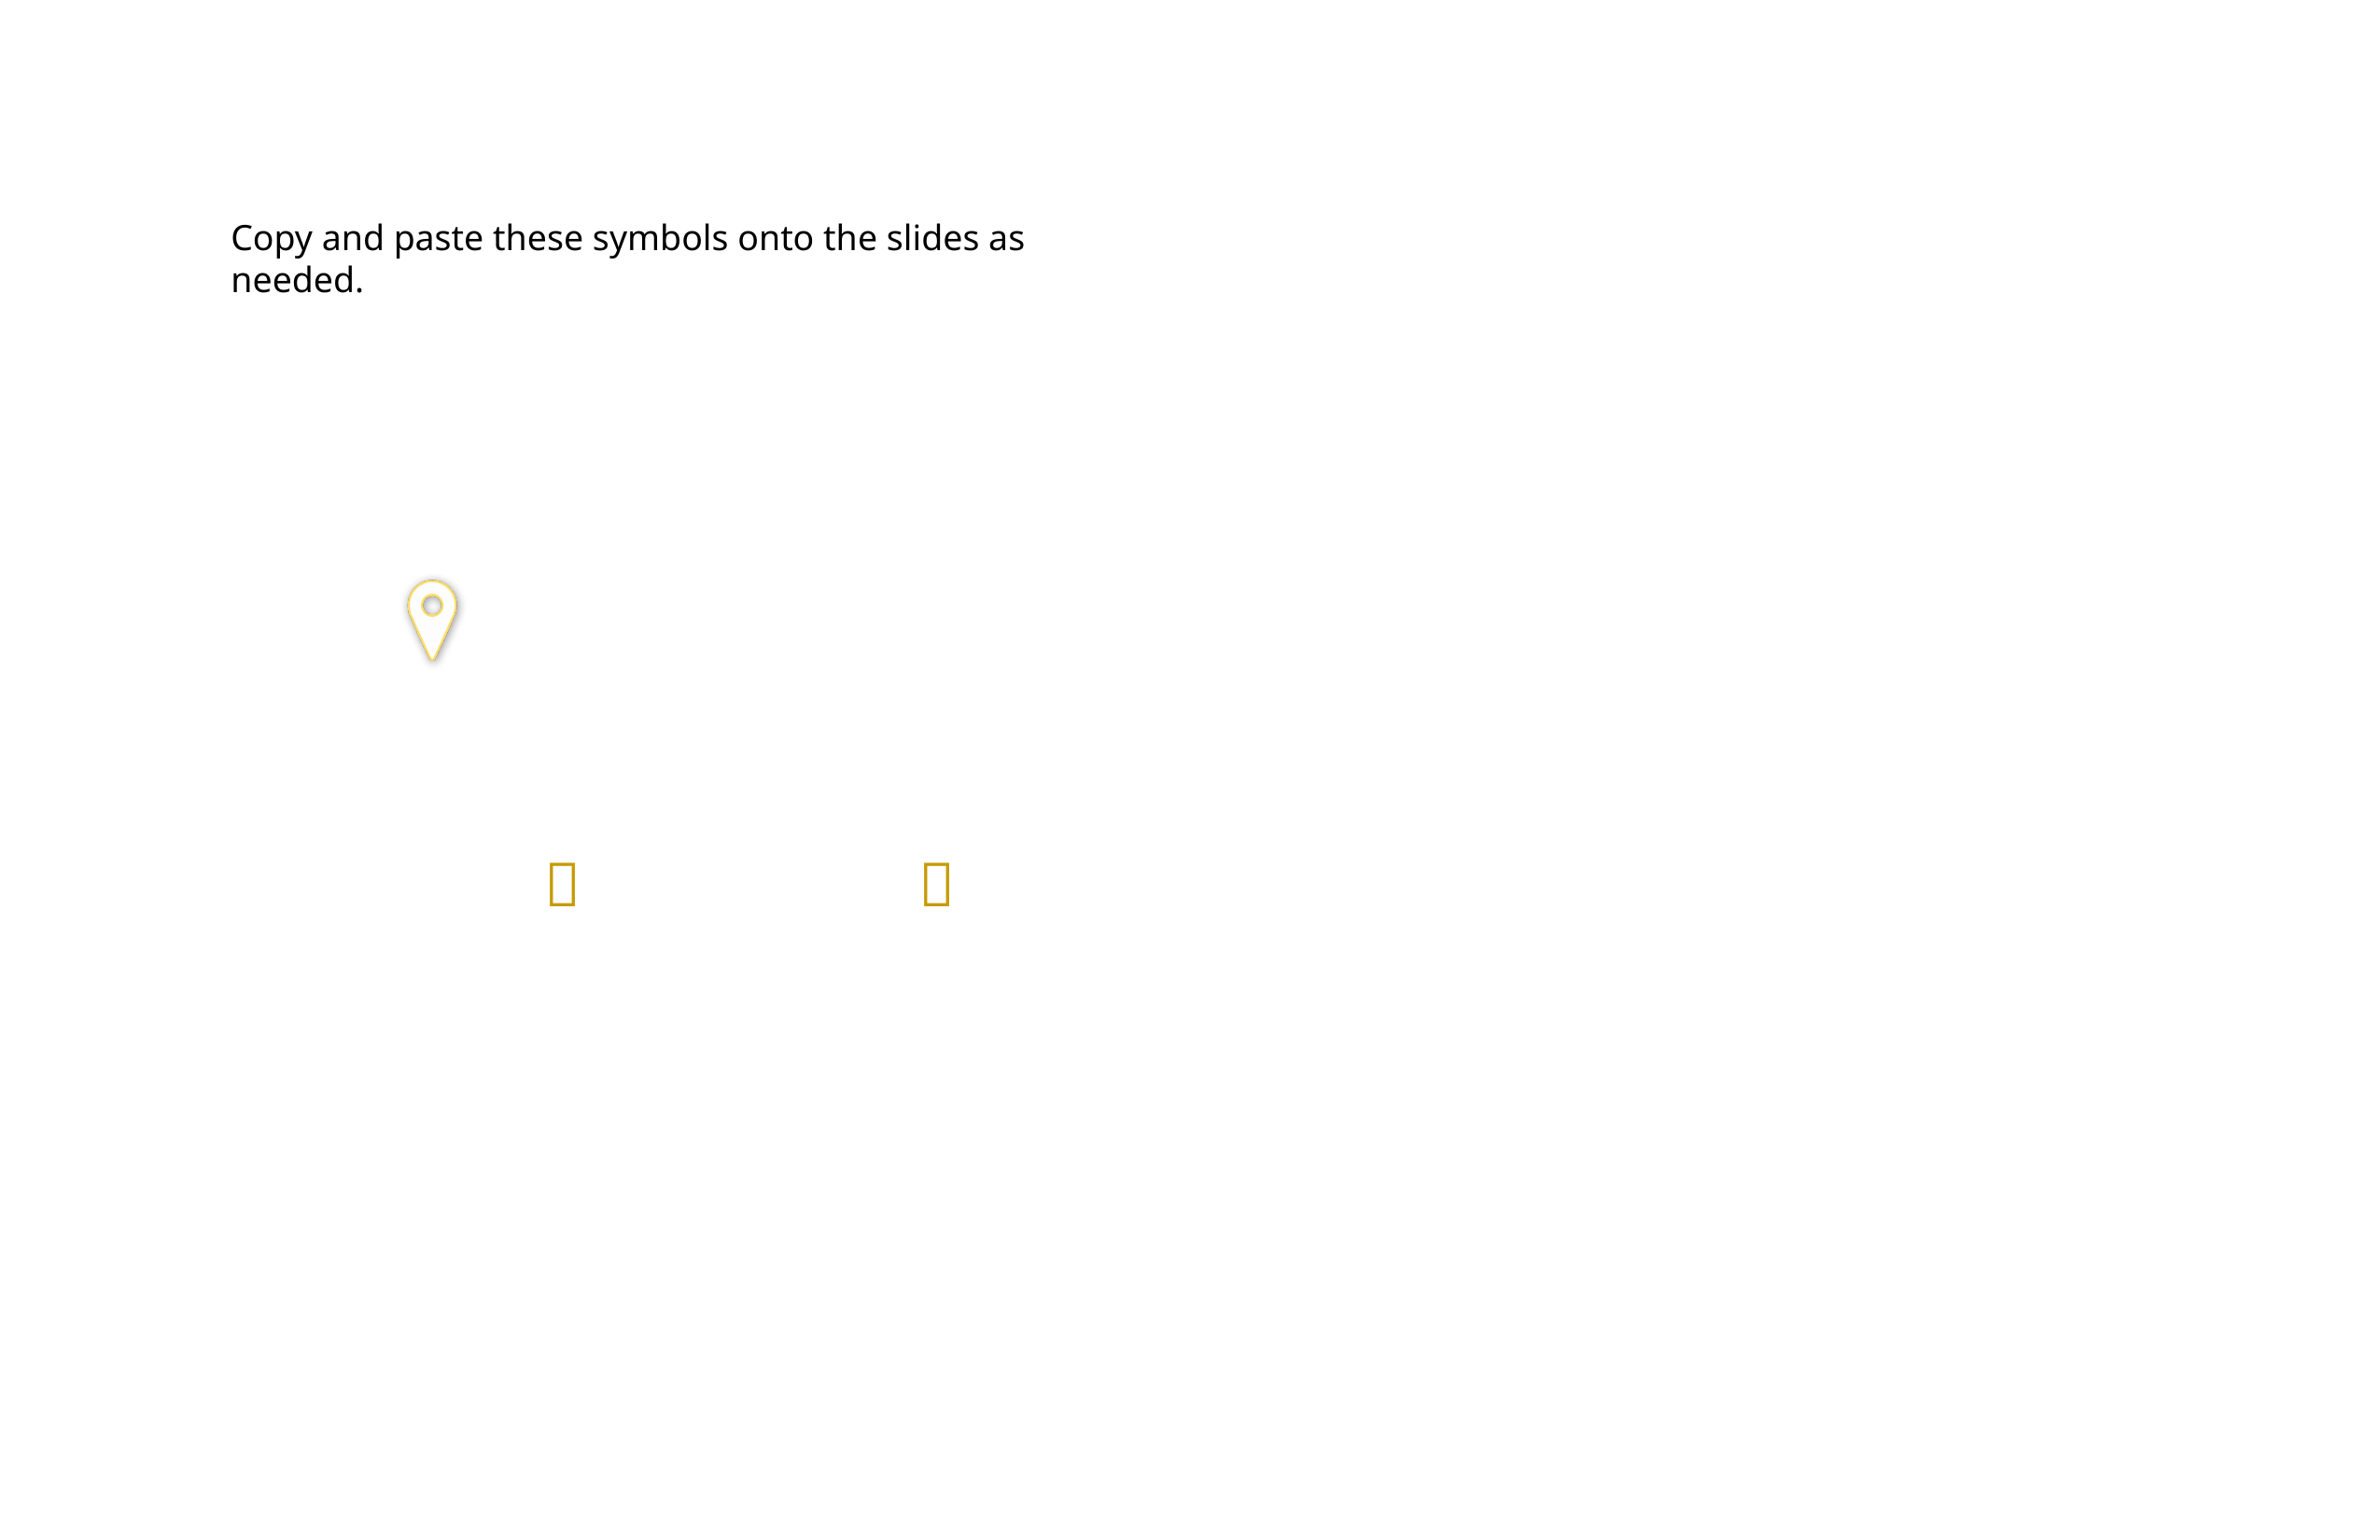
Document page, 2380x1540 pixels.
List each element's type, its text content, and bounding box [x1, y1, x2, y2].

text_box  [904, 789, 997, 929]
text_box Copy and paste these symbols onto the slides as needed. [217, 208, 1047, 307]
text_box  [530, 789, 623, 929]
picture [377, 565, 486, 676]
